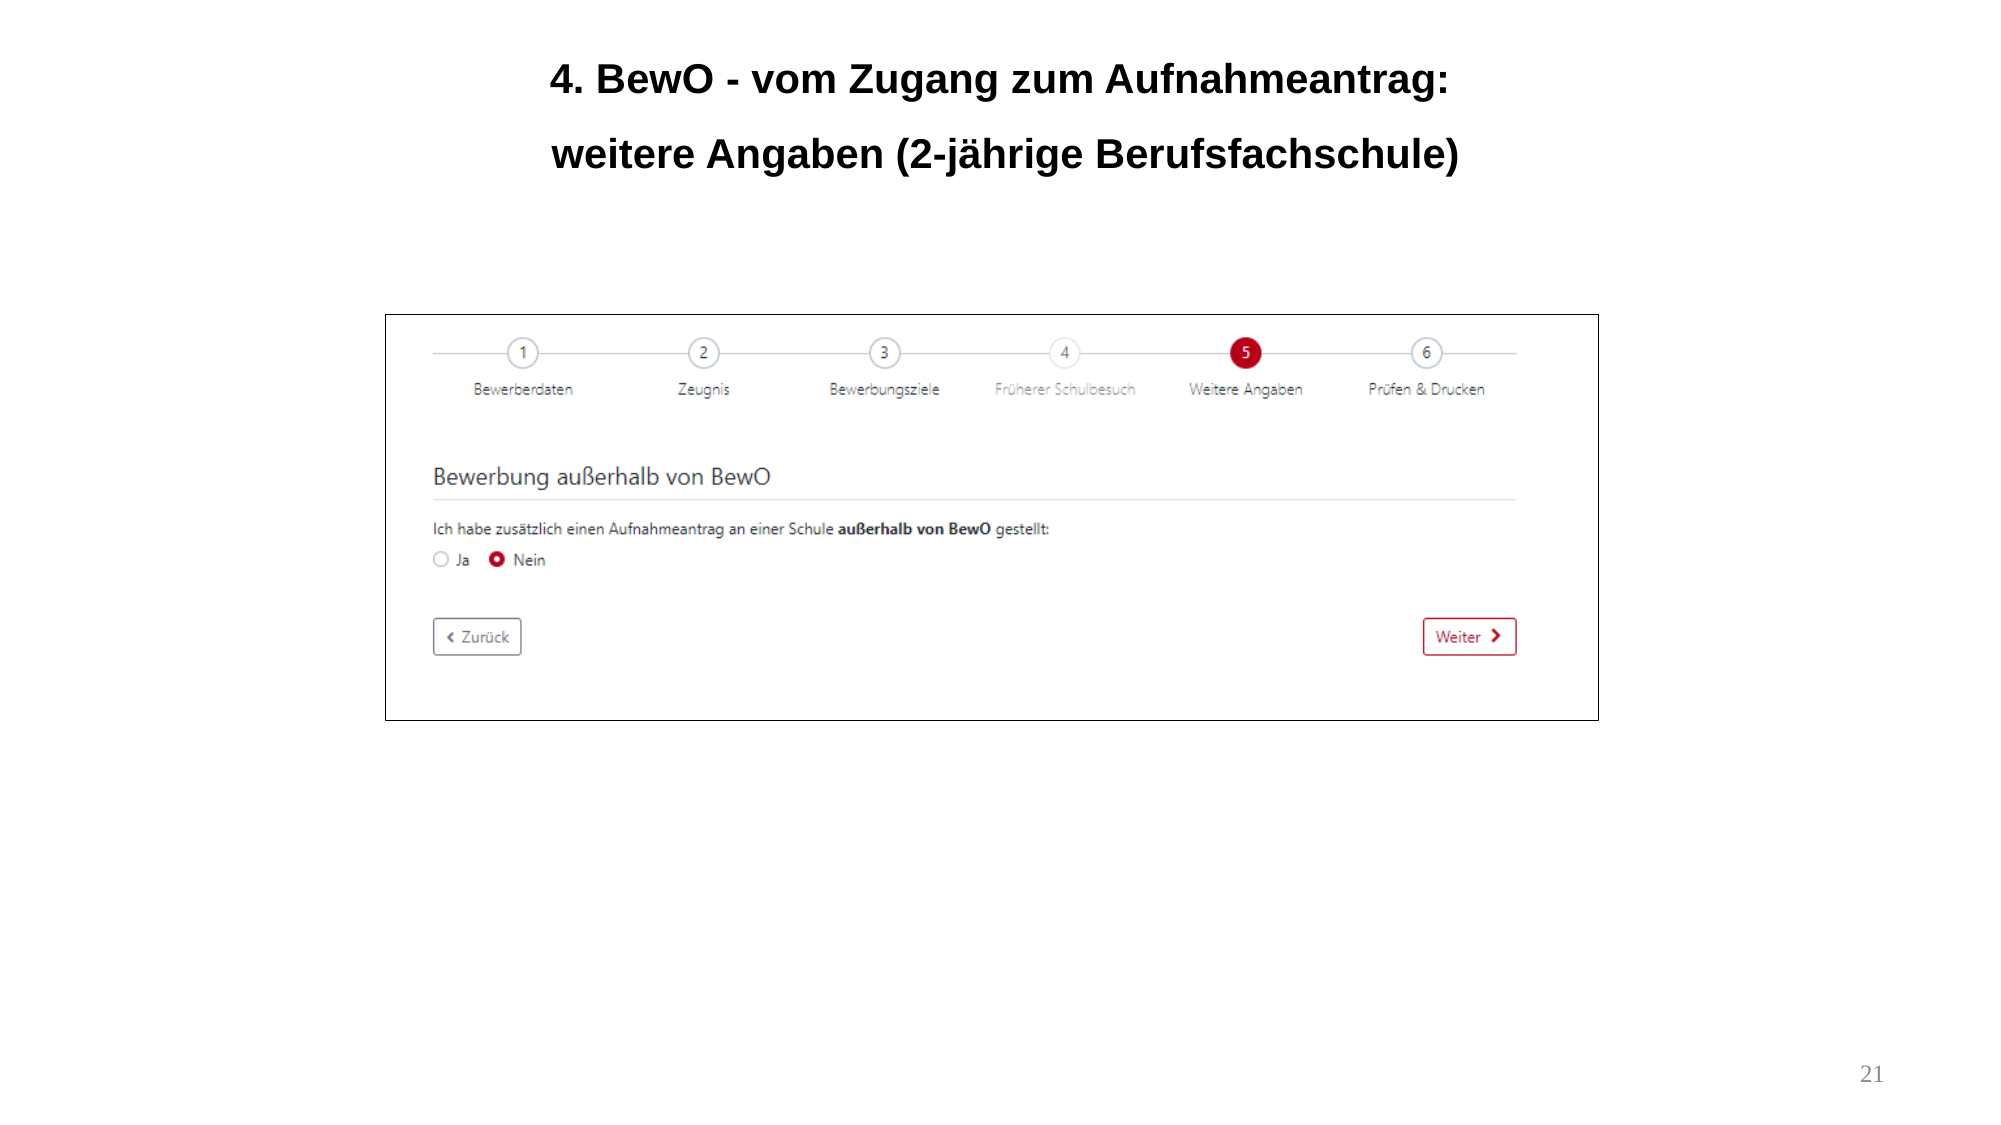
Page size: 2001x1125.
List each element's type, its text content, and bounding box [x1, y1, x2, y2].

text_box 4. BewO - vom Zugang zum Aufnahmeantrag: weitere Angaben (2-jährige Berufsfachschule) [385, 19, 1626, 184]
picture [385, 314, 1599, 721]
slide_number 21 [1433, 1042, 1900, 1103]
